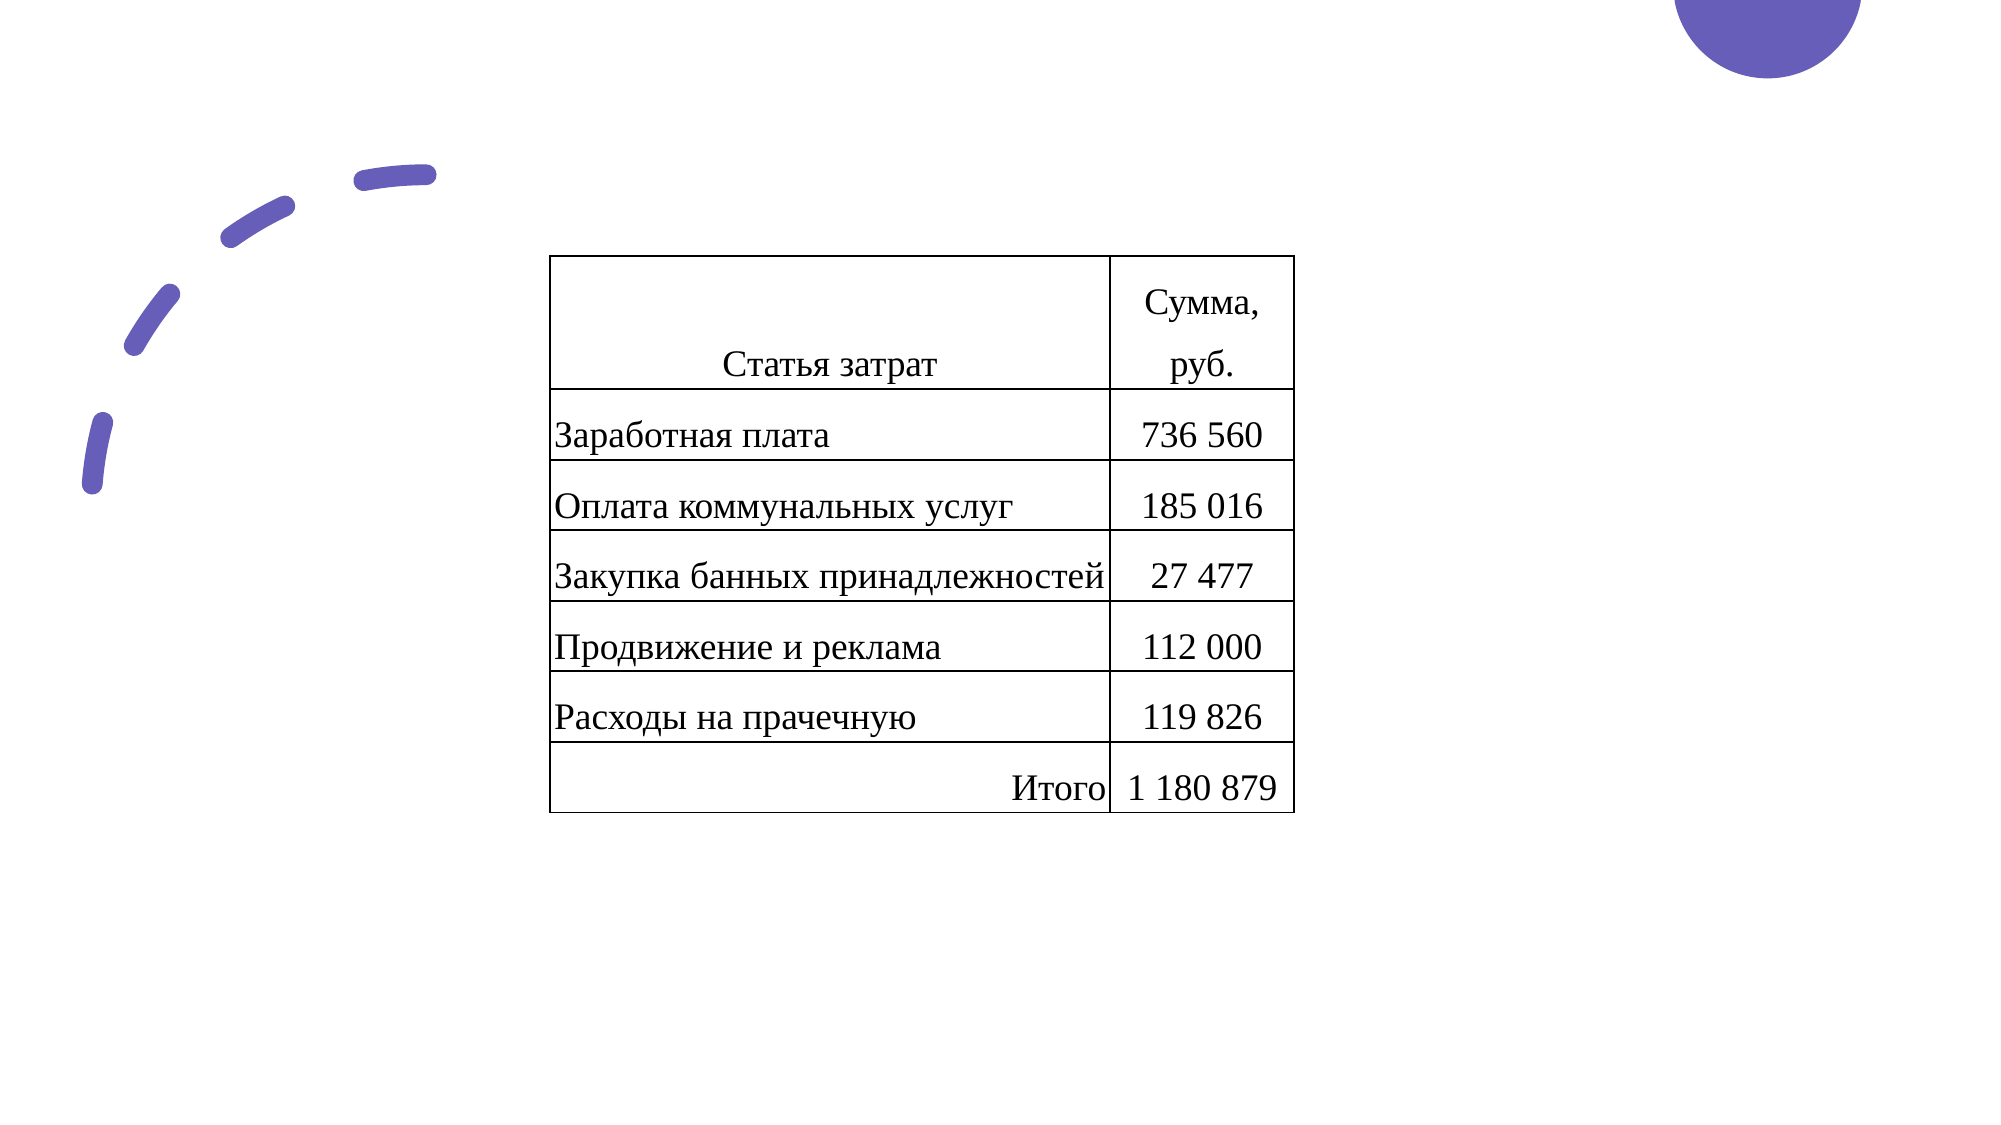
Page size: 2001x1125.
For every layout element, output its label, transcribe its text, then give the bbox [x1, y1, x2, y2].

table_cell Заработная плата [551, 390, 1109, 459]
table_cell 185 016 [1111, 461, 1293, 529]
table_cell 1 180 879 [1111, 743, 1293, 812]
table_cell Закупка банных принадлежностей [551, 531, 1109, 600]
table_header Статья затрат [551, 257, 1109, 388]
table_cell Оплата коммунальных услуг [551, 461, 1109, 529]
table_cell 112 000 [1111, 602, 1293, 670]
table_cell 736 560 [1111, 390, 1293, 459]
table_cell Итого [551, 743, 1109, 812]
table_header Сумма, руб. [1111, 257, 1293, 388]
table_cell Продвижение и реклама [551, 602, 1109, 670]
table_cell 27 477 [1111, 531, 1293, 600]
table_cell Расходы на прачечную [551, 672, 1109, 741]
table_cell 119 826 [1111, 672, 1293, 741]
